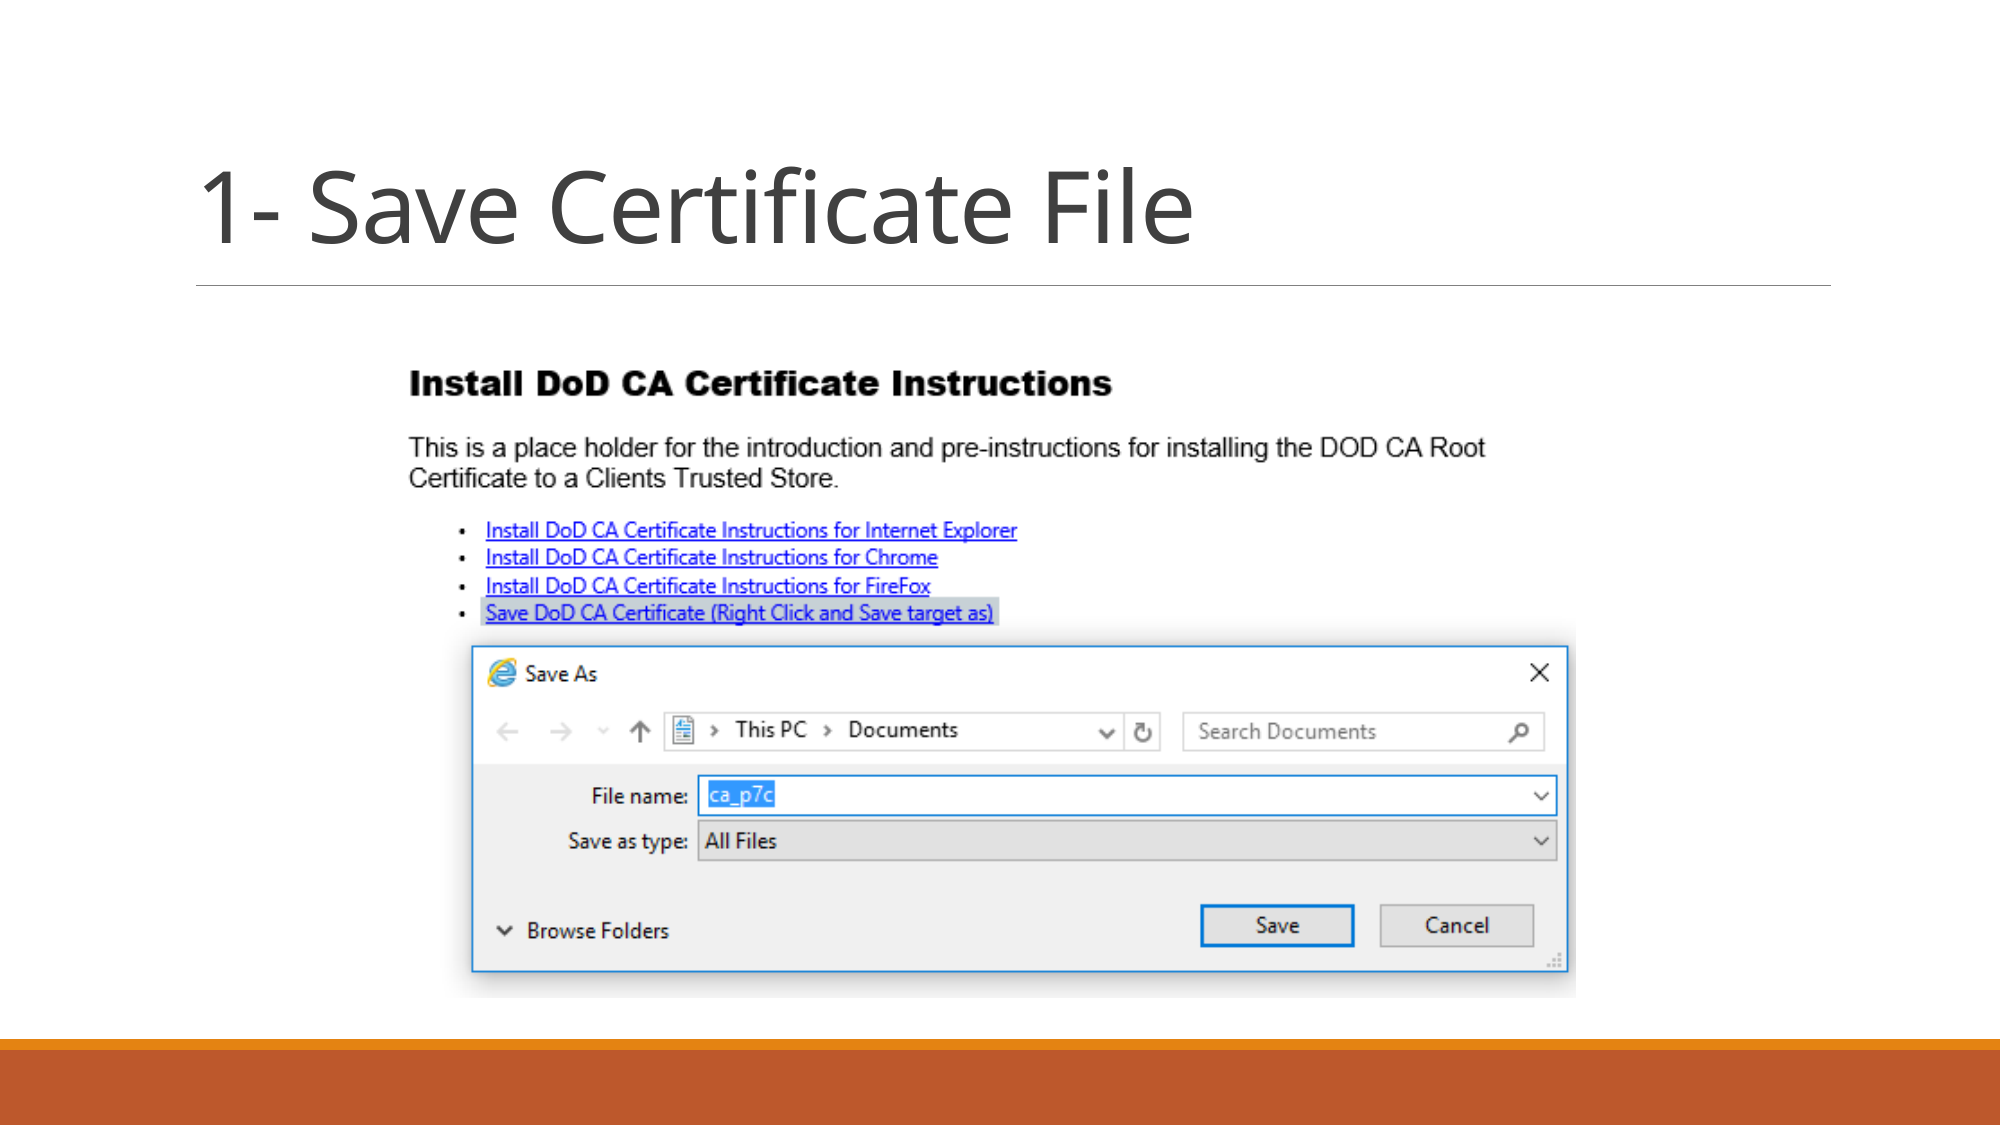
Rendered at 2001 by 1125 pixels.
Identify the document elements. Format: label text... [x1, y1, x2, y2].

title 1- Save Certificate File [180, 47, 1830, 272]
picture [399, 361, 1577, 999]
